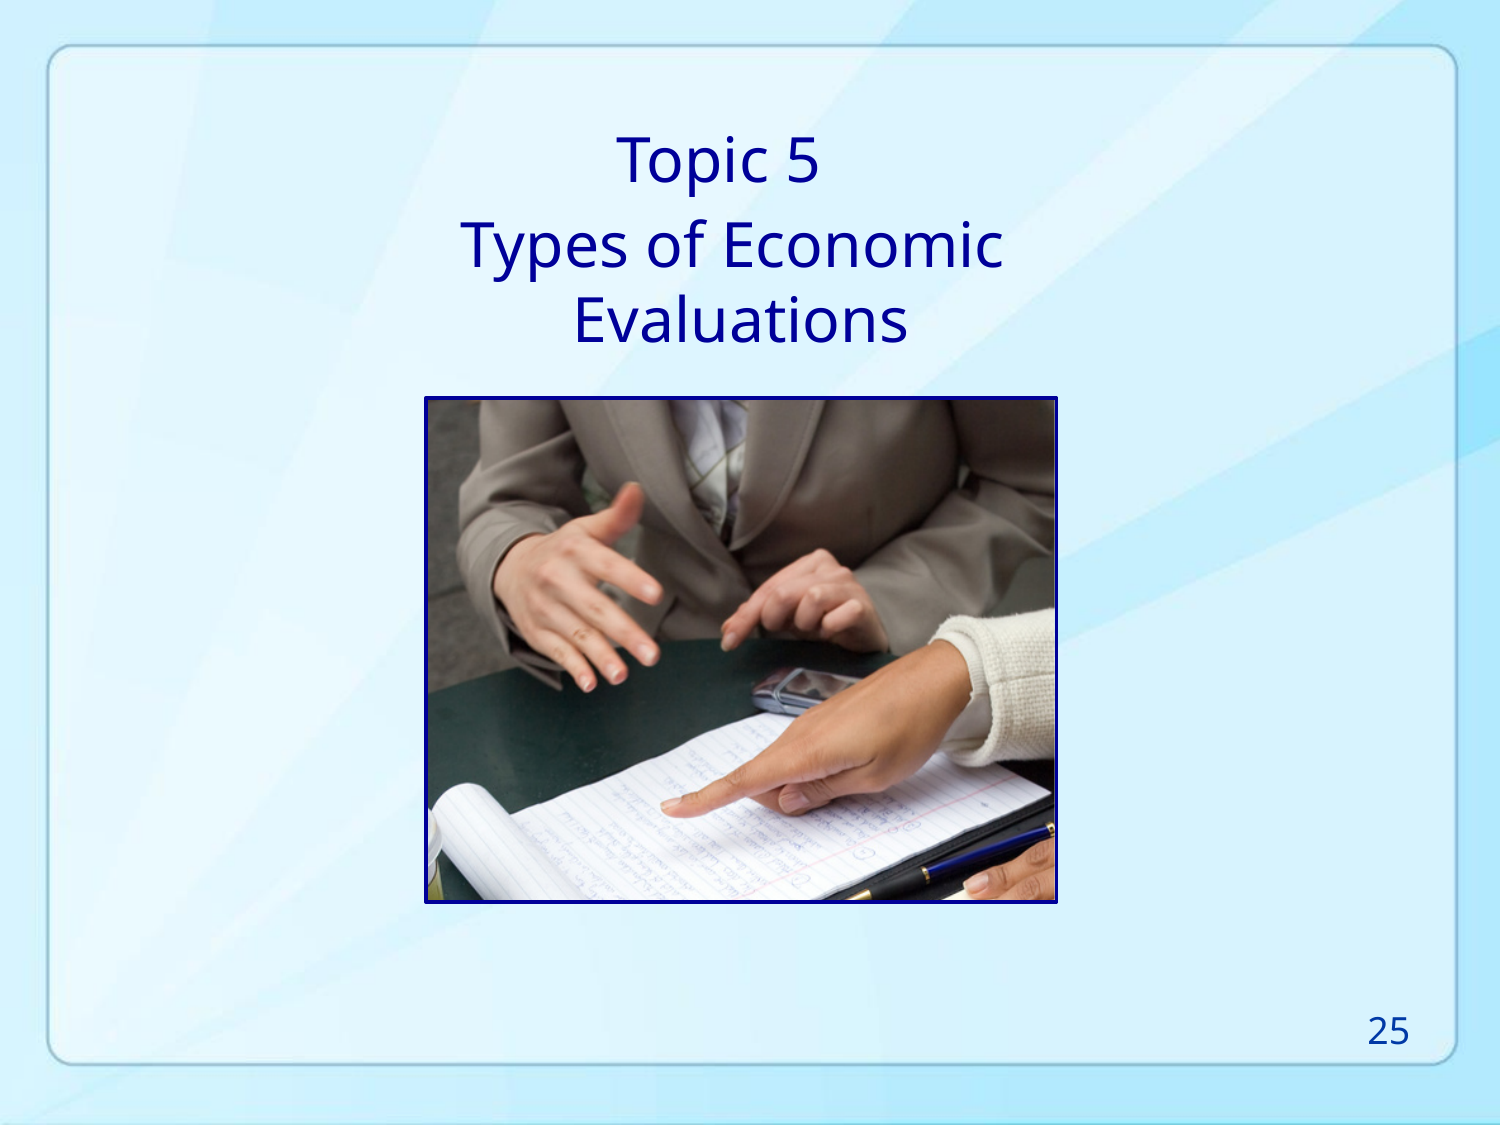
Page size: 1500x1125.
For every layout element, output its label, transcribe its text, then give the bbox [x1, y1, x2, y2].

slide_number 25 [1074, 999, 1425, 1079]
text_box Topic 5 [537, 112, 900, 197]
picture [0, 0, 1500, 1125]
text_box Types of Economic Evaluations [203, 197, 1279, 363]
